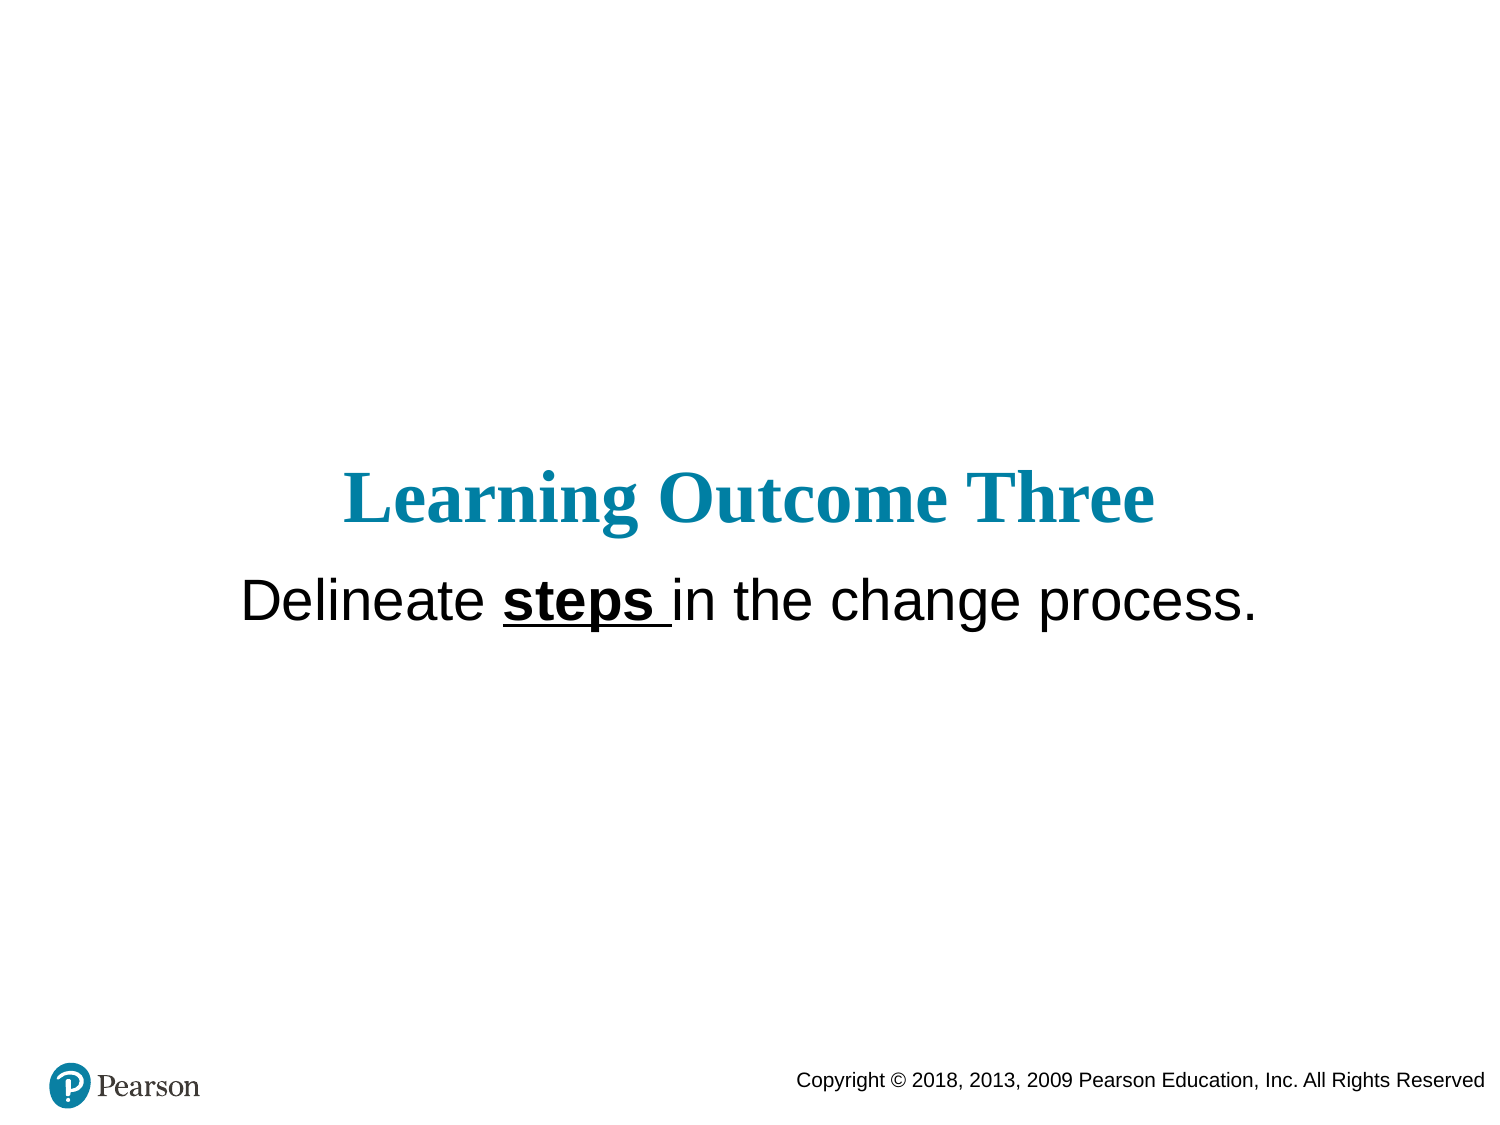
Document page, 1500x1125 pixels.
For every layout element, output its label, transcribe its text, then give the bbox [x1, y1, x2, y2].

list Delineate steps in the change process. [75, 562, 1425, 1005]
title Learning Outcome Three [75, 35, 1425, 538]
